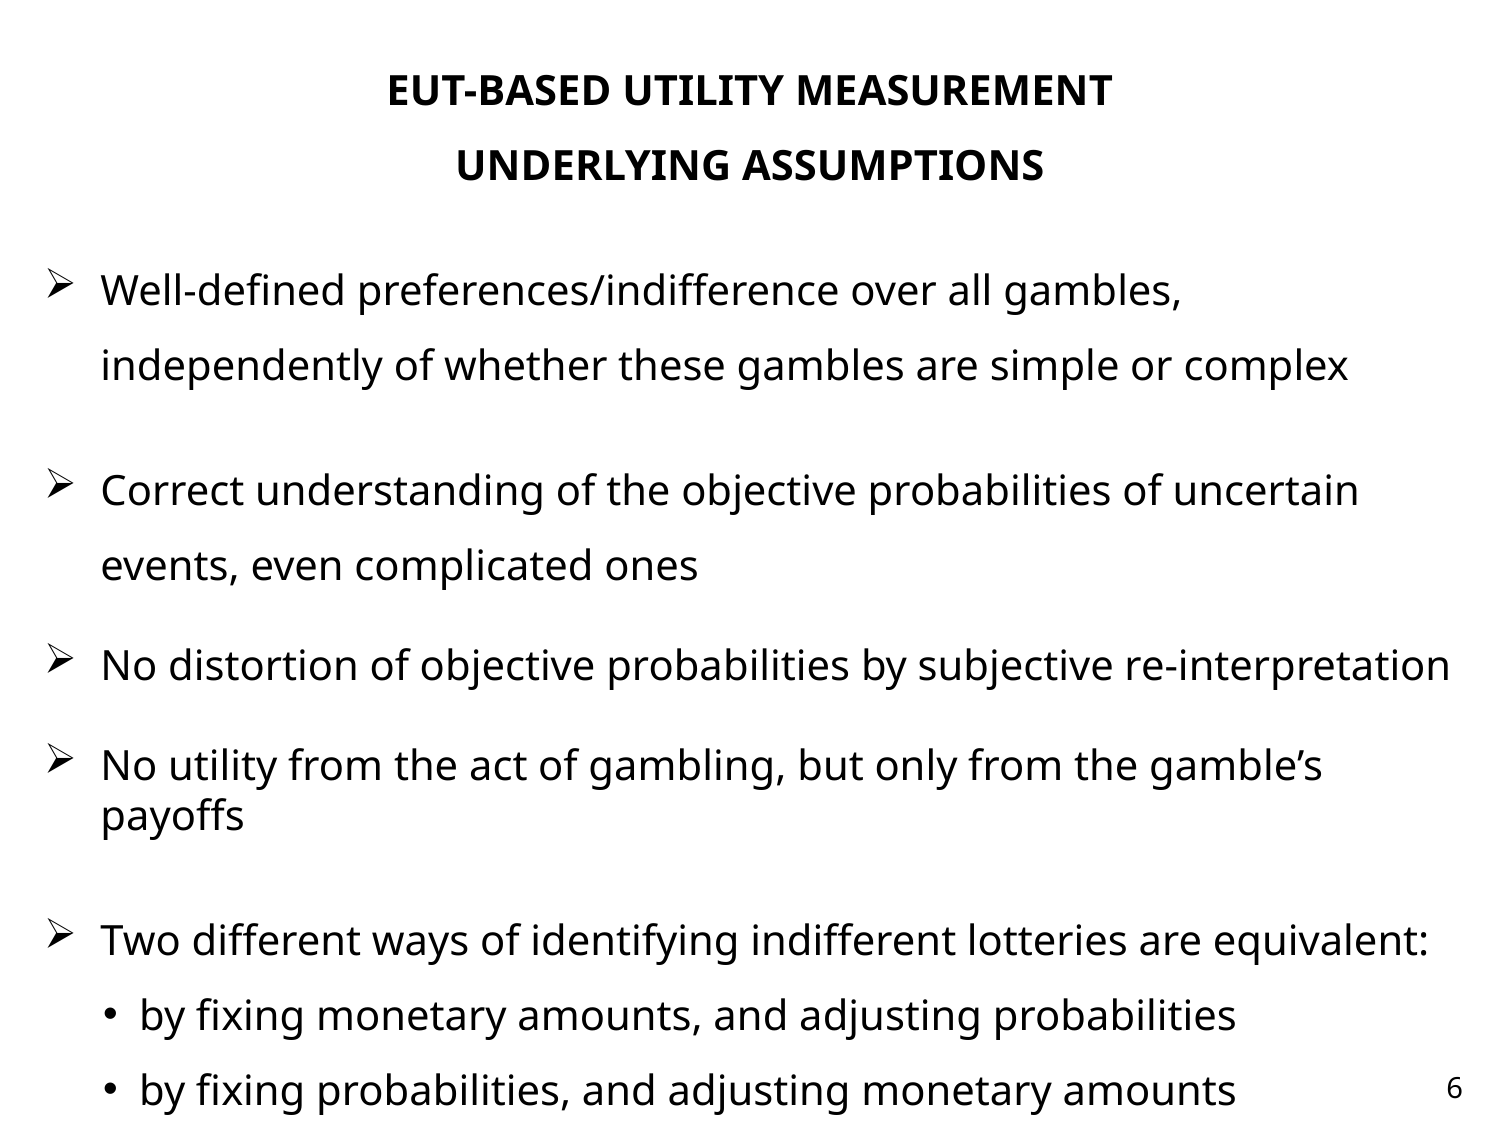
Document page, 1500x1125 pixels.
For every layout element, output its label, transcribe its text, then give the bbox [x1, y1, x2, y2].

subtitle EUT-BASED UTILITY MEASUREMENT UNDERLYING ASSUMPTIONS Well-defined preferences/indifference over all gambles, independently of whether these gambles are simple or complex Correct understanding of the objective probabilities of uncertain events, even complicated ones No distortion of objective probabilities by subjective re-interpretation No utility from the act of gambling, but only from the gamble’s payoffs Two different ways of identifying indifferent lotteries are equivalent: by fixing monetary amounts, and adjusting probabilities by fixing probabilities, and adjusting monetary amounts [28, 30, 1471, 1083]
text_box 6 [1128, 1061, 1478, 1106]
